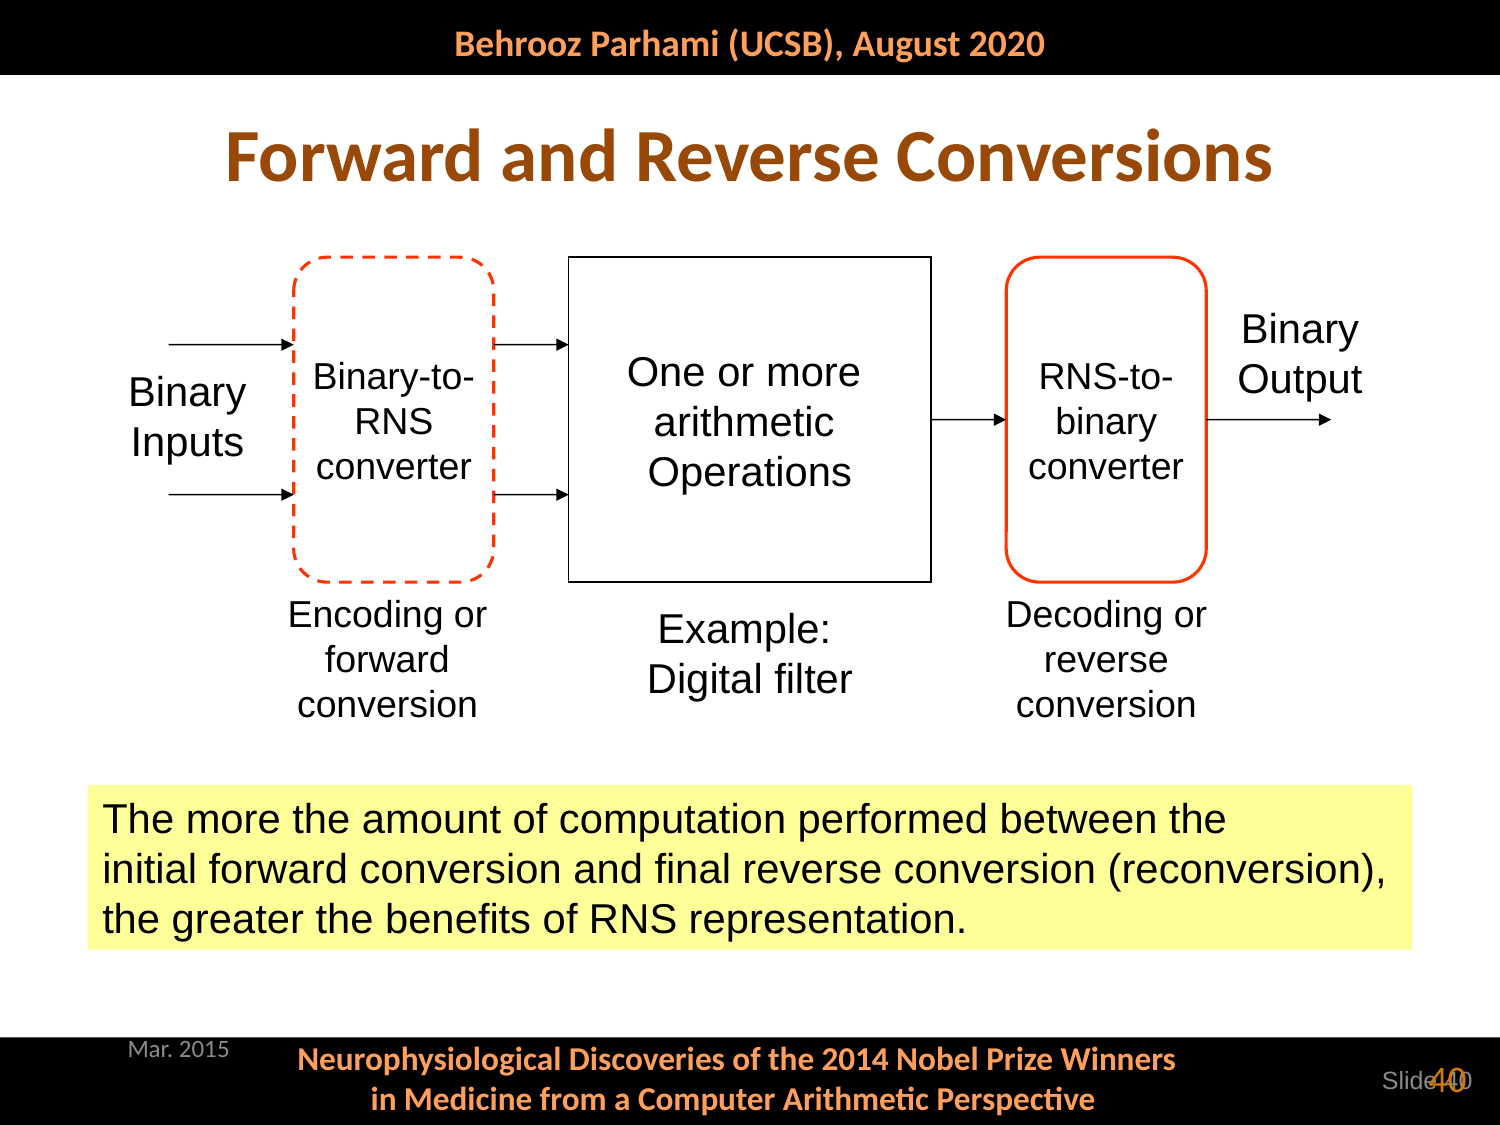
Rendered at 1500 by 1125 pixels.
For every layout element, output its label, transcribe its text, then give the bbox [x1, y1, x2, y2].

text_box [105, 256, 1382, 733]
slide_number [112, 1025, 425, 1100]
text_box The more the amount of computation performed between the initial forward conversion and final reverse conversion (reconversion), the greater the benefits of RNS representation. [87, 784, 1413, 950]
title Forward and Reverse Conversions [37, 69, 1463, 235]
slide_number Slide 40 [1137, 1050, 1488, 1110]
text_box 40 [1131, 1047, 1482, 1107]
